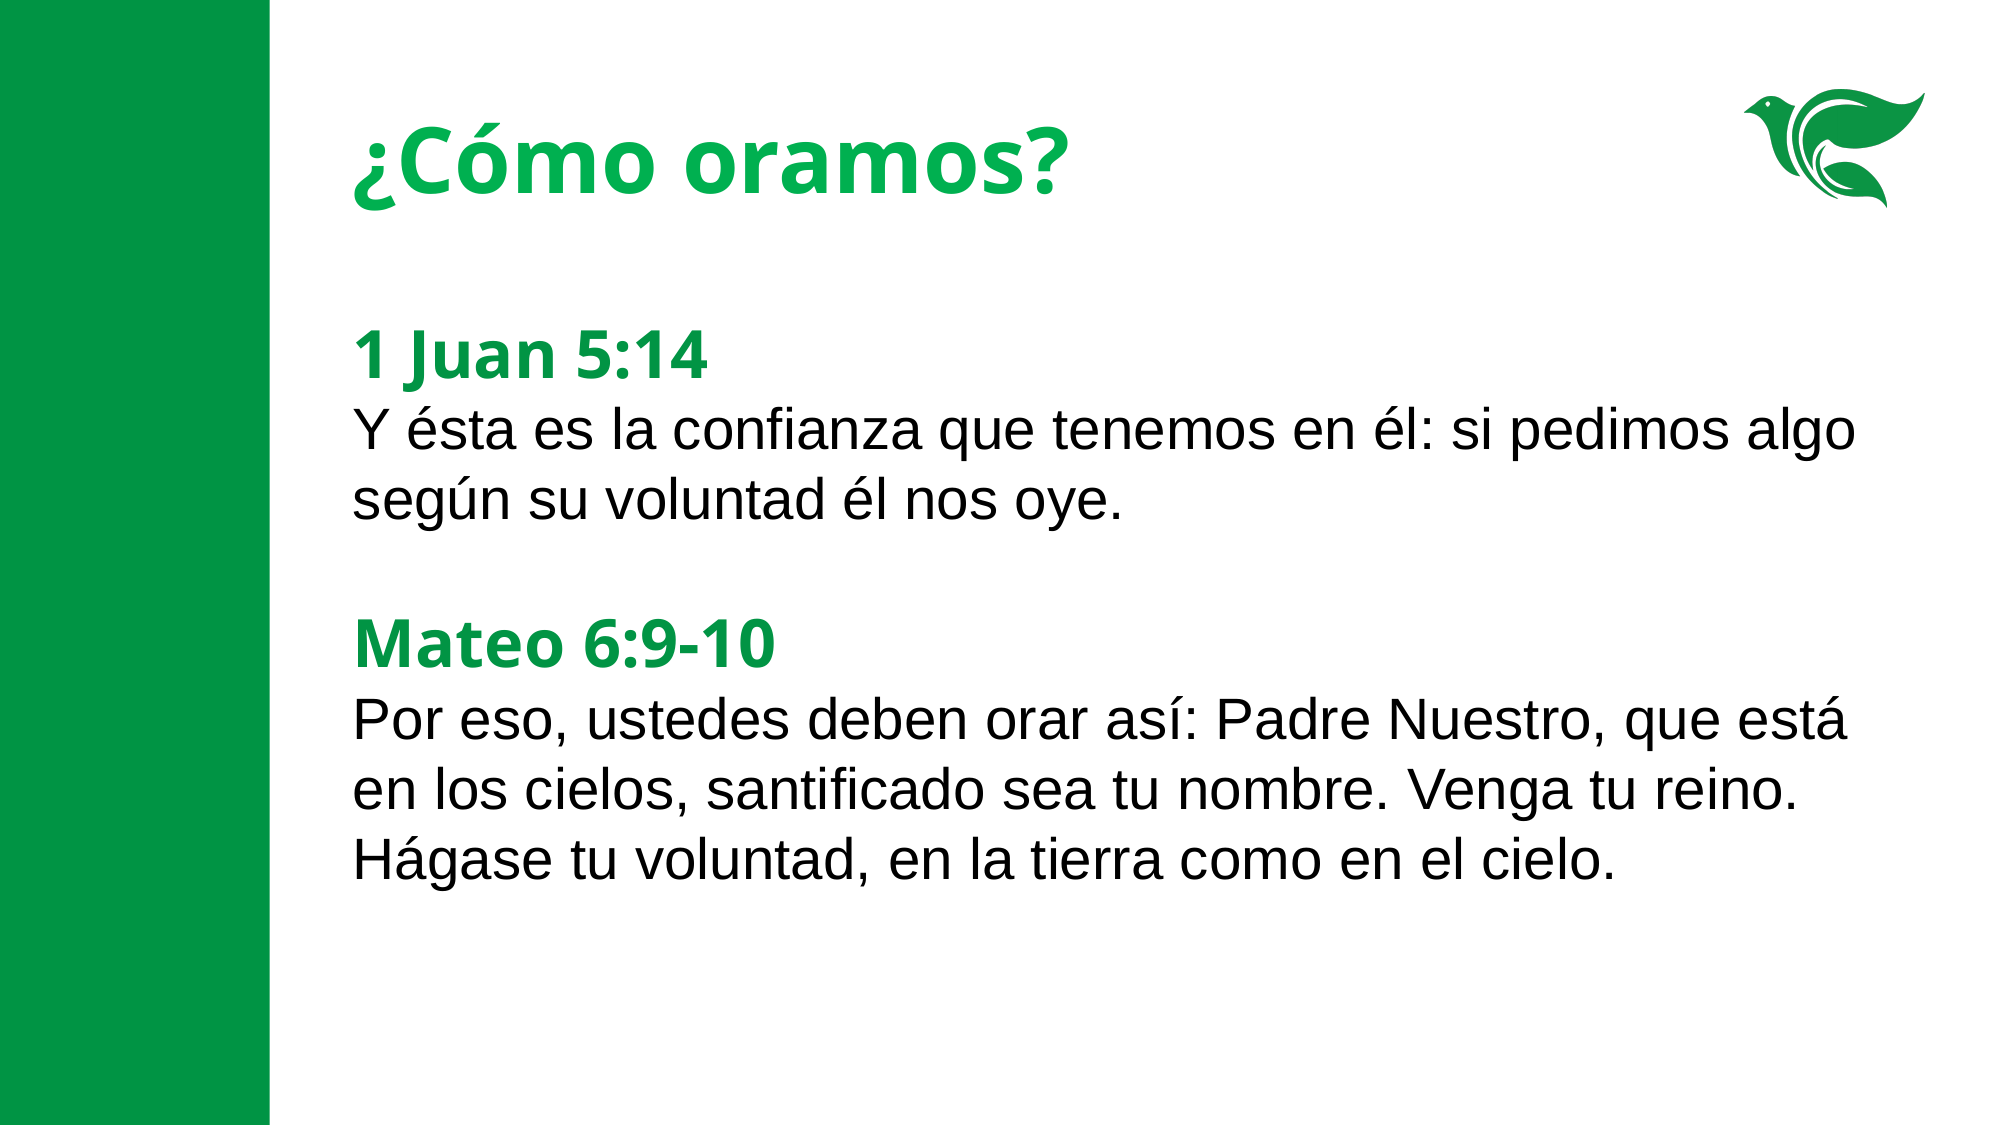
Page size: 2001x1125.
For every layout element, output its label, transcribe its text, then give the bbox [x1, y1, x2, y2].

text_box ¿Cómo oramos? 1 Juan 5:14 Y ésta es la confianza que tenemos en él: si pedimos algo según su voluntad él nos oye. Mateo 6:9-10 Por eso, ustedes deben orar así: Padre Nuestro, que está en los cielos, santificado sea tu nombre. Venga tu reino. Hágase tu voluntad, en la tierra como en el cielo. [337, 93, 1900, 899]
text_box [0, 0, 270, 1125]
picture [1722, 47, 1953, 240]
